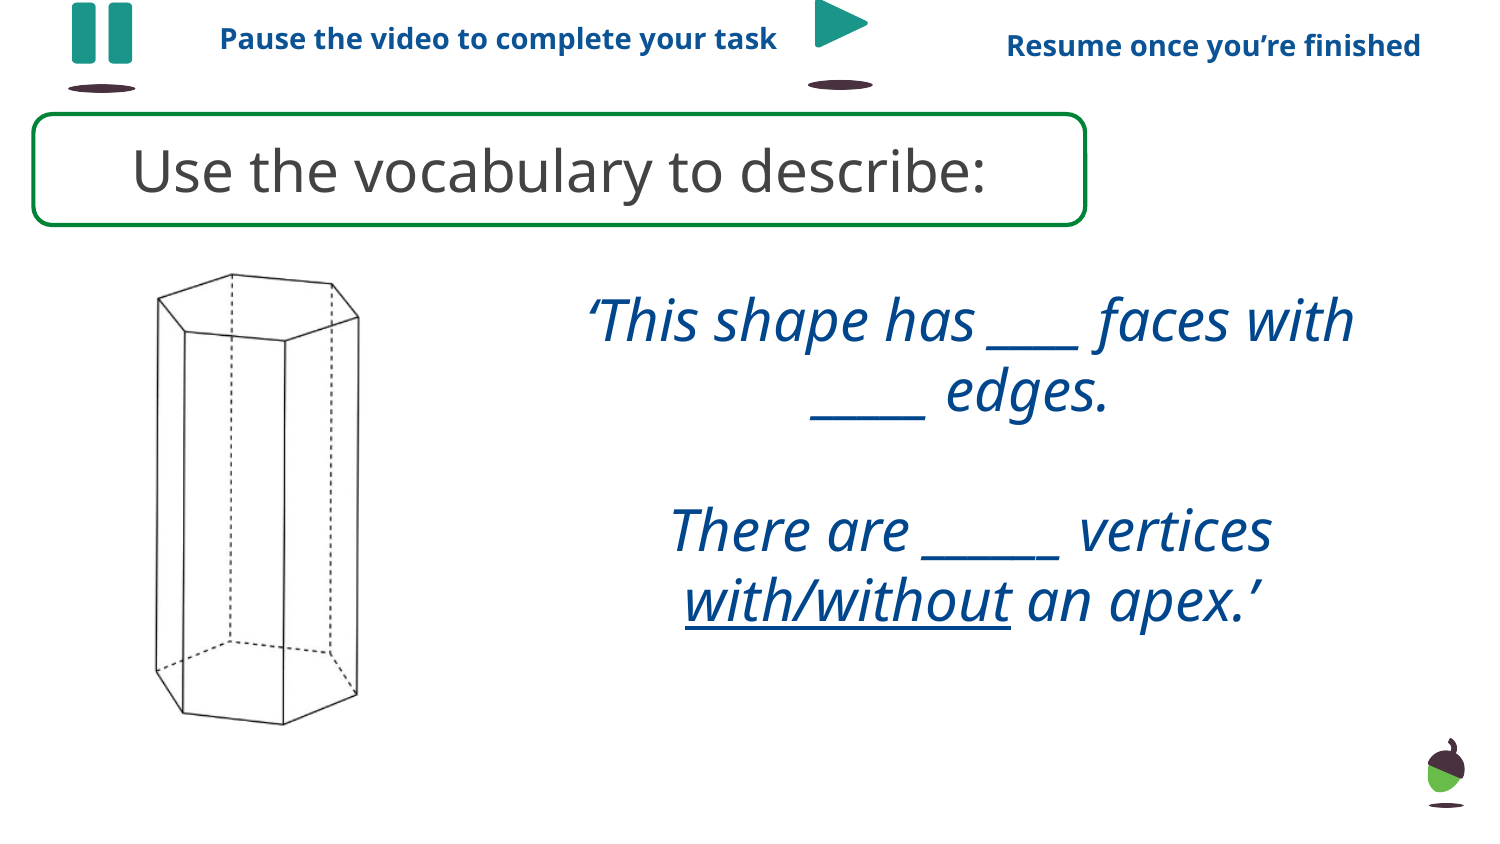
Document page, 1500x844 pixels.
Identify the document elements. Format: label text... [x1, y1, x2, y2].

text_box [802, 0, 878, 90]
text_box Pause the video to complete your task [174, 14, 797, 67]
picture [112, 244, 399, 754]
text_box Resume once you’re finished [901, 21, 1500, 74]
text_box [64, 0, 140, 95]
text_box Use the vocabulary to describe: [33, 114, 1086, 226]
text_box ‘This shape has ____ faces with _____ edges. There are ______ vertices with/without an apex.’ [495, 267, 1447, 688]
picture [1427, 738, 1465, 808]
